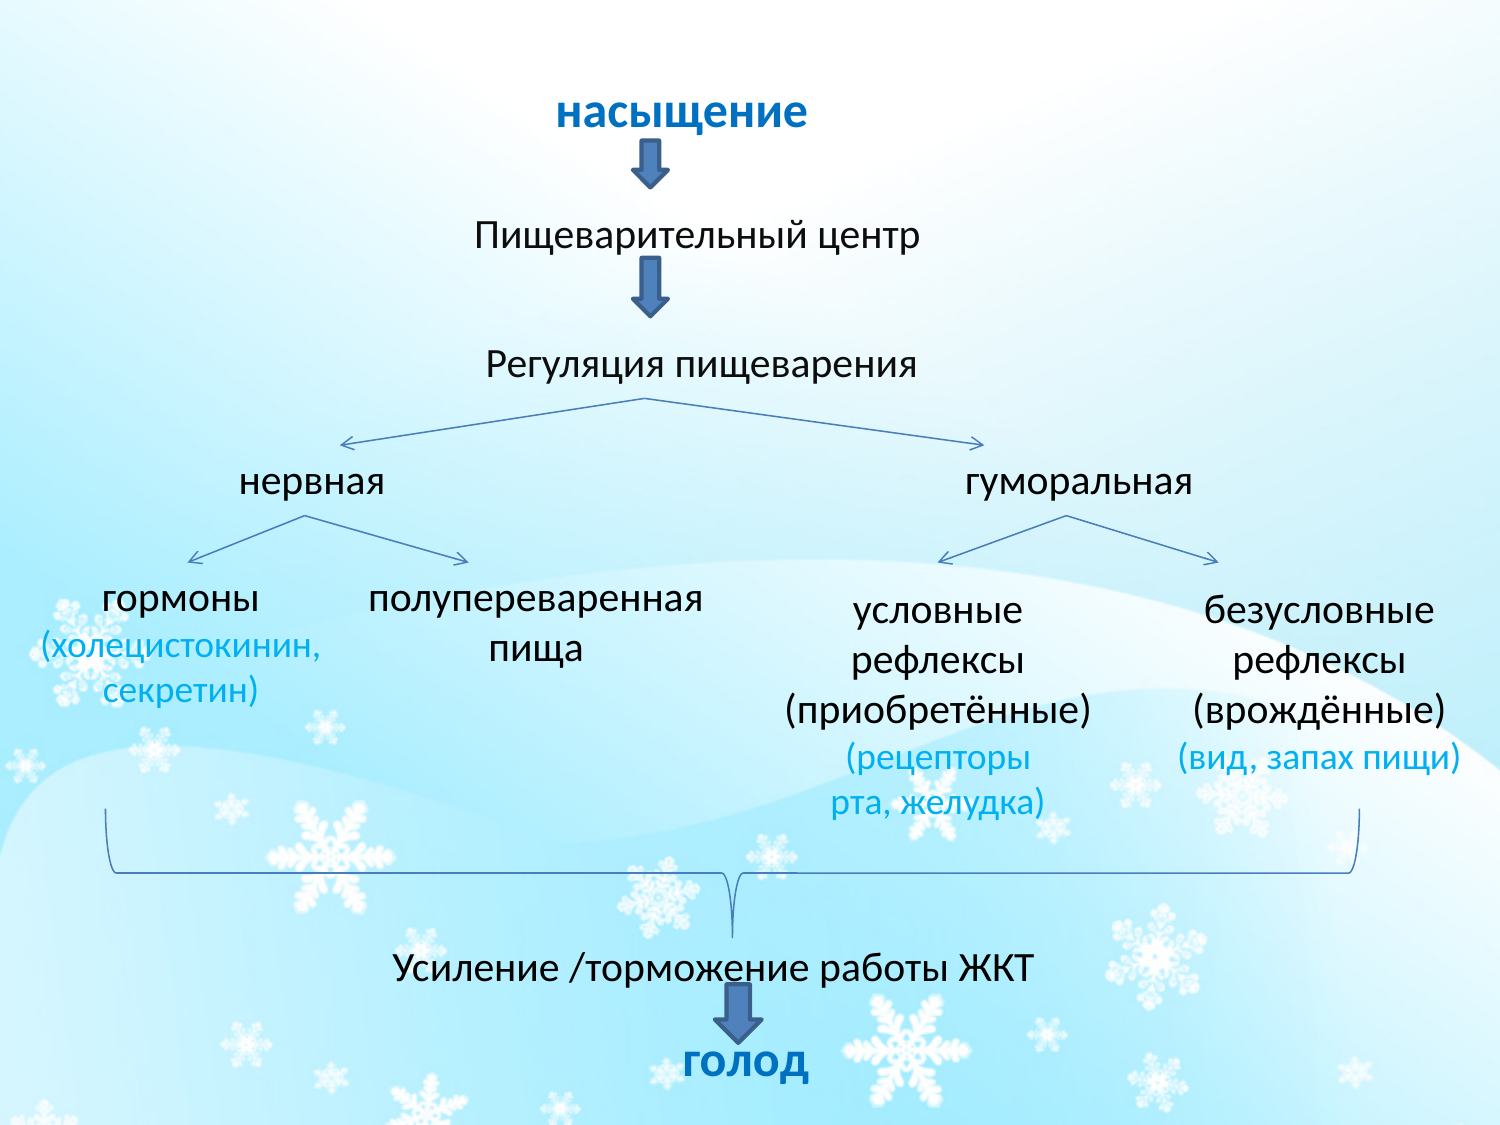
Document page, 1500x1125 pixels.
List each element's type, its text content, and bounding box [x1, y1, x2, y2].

picture [0, 0, 1500, 1125]
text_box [187, 515, 302, 563]
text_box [1066, 515, 1219, 563]
text_box [104, 808, 1361, 874]
text_box голод [667, 1019, 824, 1095]
text_box [630, 145, 670, 190]
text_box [644, 398, 985, 446]
text_box насыщение [540, 70, 824, 145]
text_box Пищеварительный центр [459, 199, 936, 264]
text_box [304, 515, 469, 563]
text_box Регуляция пищеварения [470, 328, 933, 393]
text_box безусловные рефлексы (врождённые) (вид, запах пищи) [1162, 574, 1477, 784]
text_box [712, 982, 764, 1046]
text_box гормоны (холецистокинин, секретин) [25, 562, 337, 718]
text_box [339, 398, 642, 446]
text_box условные рефлексы (приобретённые) (рецепторы рта, желудка) [769, 574, 1107, 808]
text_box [937, 515, 1064, 563]
text_box гуморальная [950, 445, 1209, 511]
text_box Усиление /торможение работы ЖКТ [377, 832, 1050, 997]
text_box полупереваренная пища [353, 562, 719, 678]
text_box нервная [223, 445, 401, 511]
text_box [630, 255, 670, 319]
